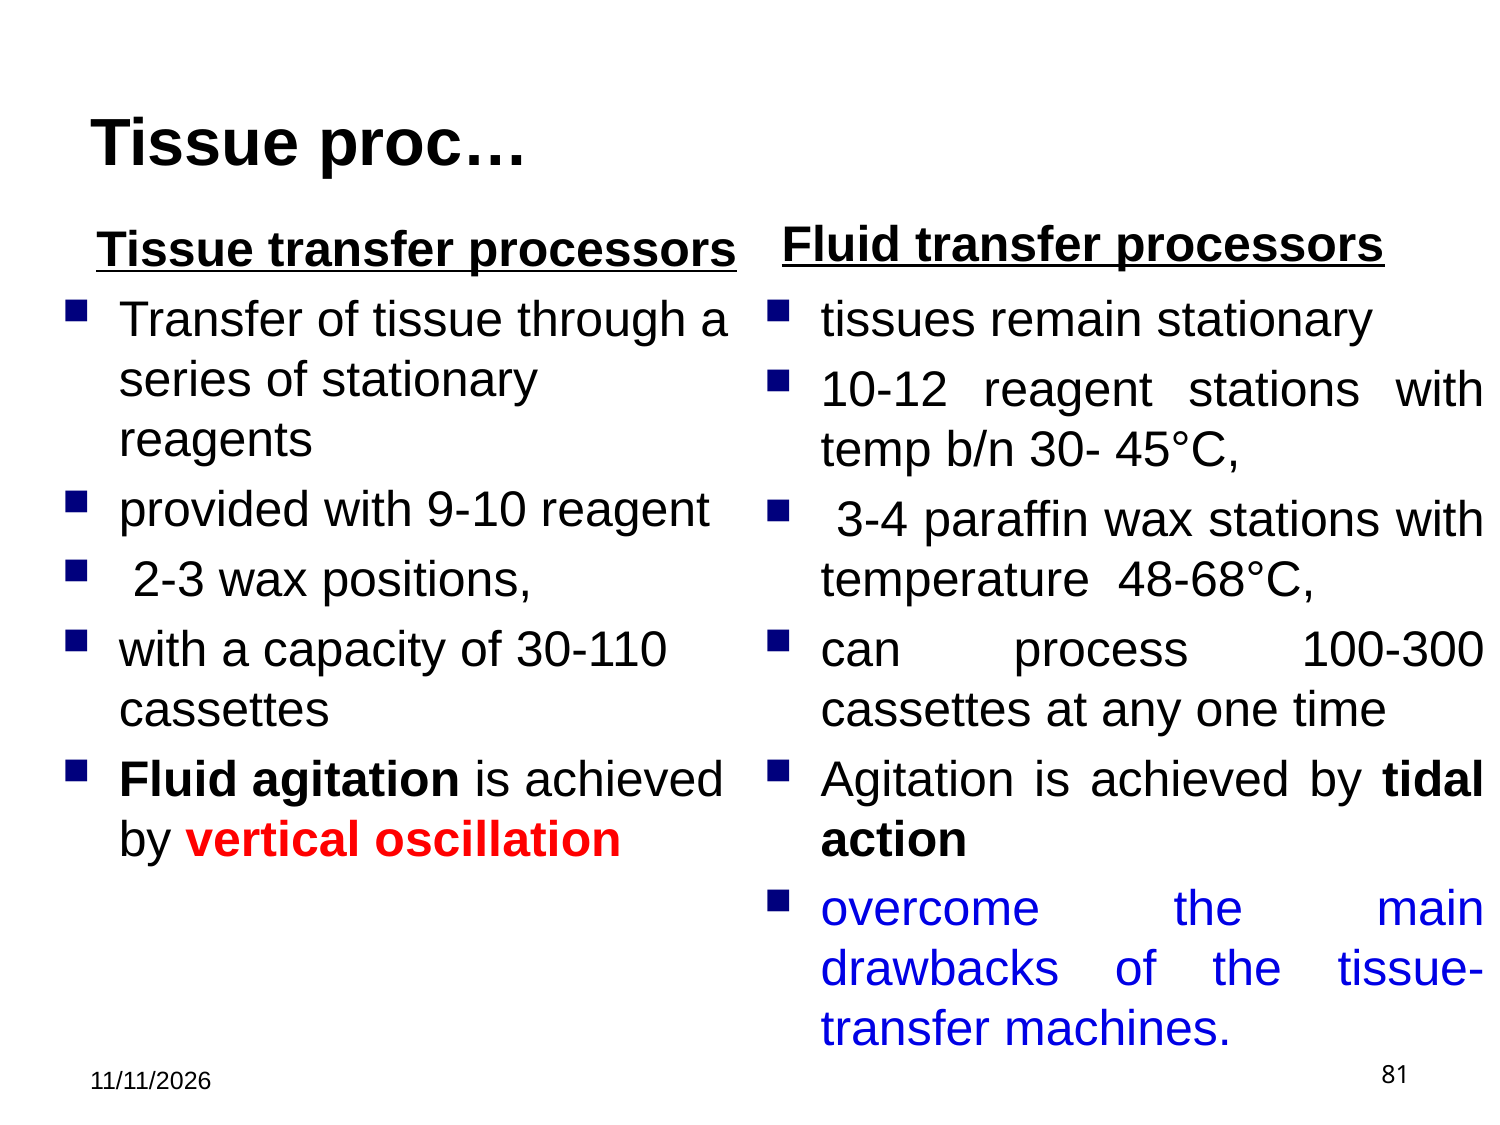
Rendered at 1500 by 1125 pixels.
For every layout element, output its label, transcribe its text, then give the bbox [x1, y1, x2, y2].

list Fluid transfer processors [766, 173, 1430, 278]
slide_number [74, 1024, 426, 1103]
list tissues remain stationary 10-12 reagent stations with temp b/n 30- 45°C, 3-4 paraffin wax stations with temperature 48-68°C, can process 100-300 cassettes at any one time Agitation is achieved by tidal action overcome the main drawbacks of the tissue-transfer machines. [749, 278, 1500, 1063]
list Tissue transfer processors [81, 179, 766, 278]
list Transfer of tissue through a series of stationary reagents provided with 9-10 reagent 2-3 wax positions, with a capacity of 30-110 cassettes Fluid agitation is achieved by vertical oscillation [47, 278, 749, 927]
title Tissue proc… [74, 44, 1426, 233]
slide_number 81 [1074, 1024, 1426, 1101]
